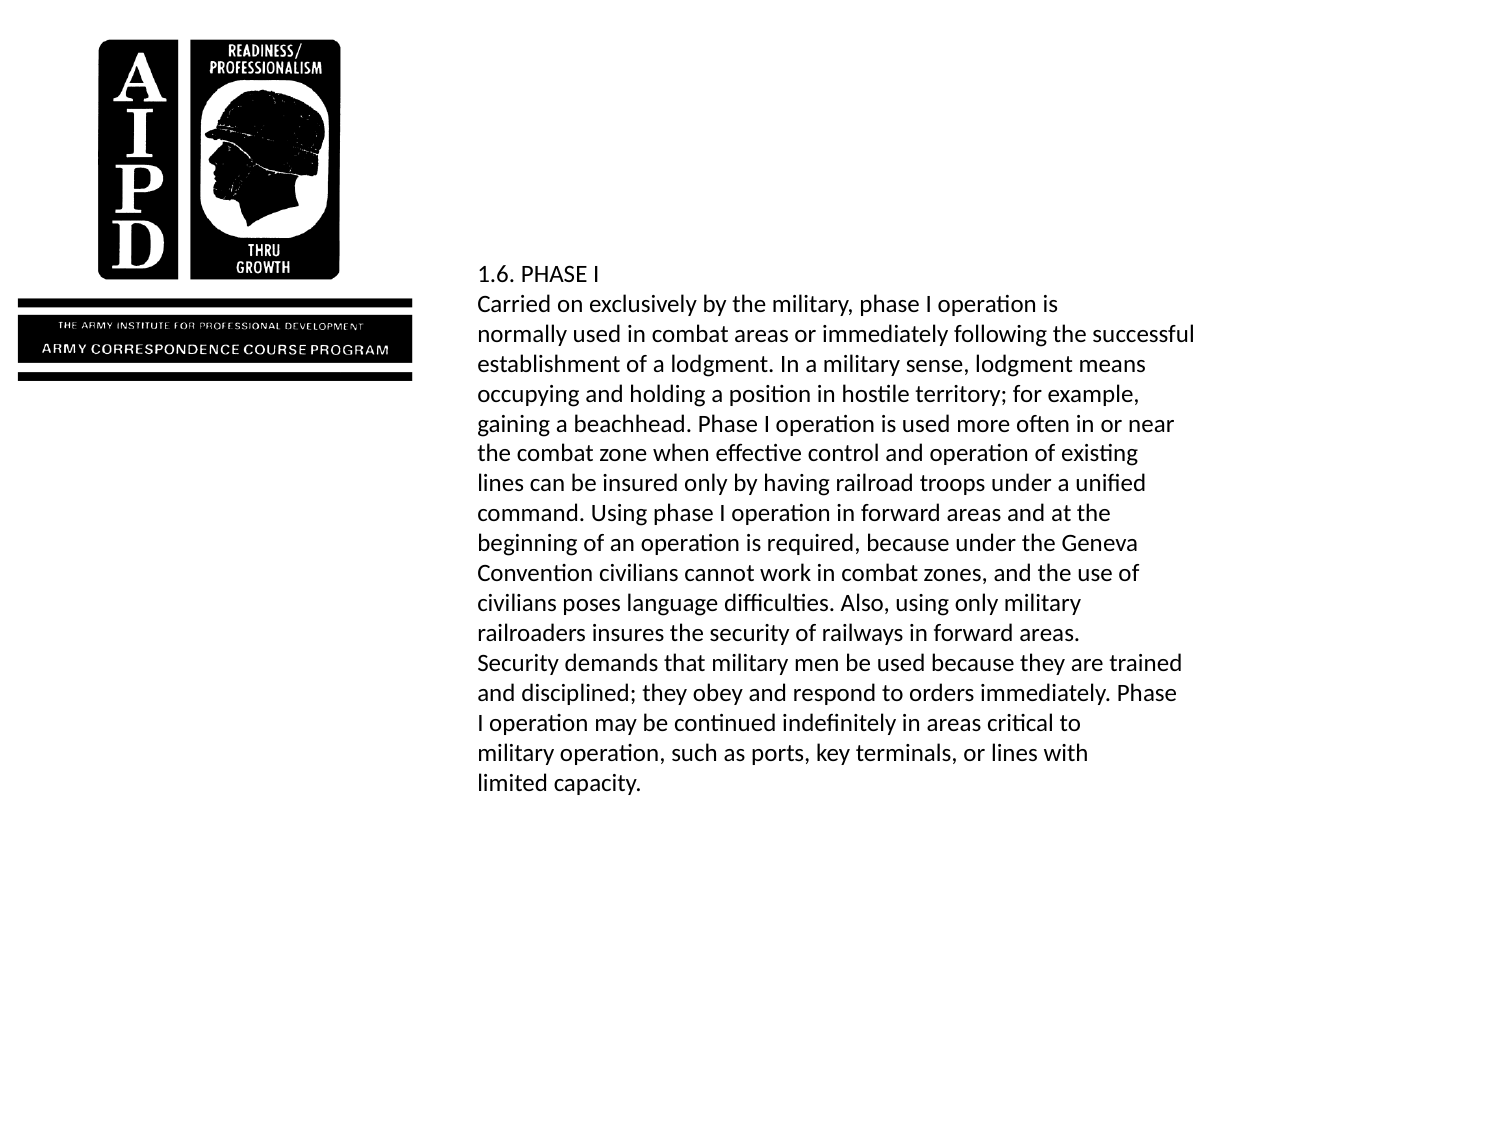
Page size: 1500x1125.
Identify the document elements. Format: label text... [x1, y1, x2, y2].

picture [13, 37, 413, 384]
text_box 1.6. PHASE I Carried on exclusively by the military, phase I operation is normally used in combat areas or immediately following the successful establishment of a lodgment. In a military sense, lodgment means occupying and holding a position in hostile territory; for example, gaining a beachhead. Phase I operation is used more often in or near the combat zone when effective control and operation of existing lines can be insured only by having railroad troops under a unified command. Using phase I operation in forward areas and at the beginning of an operation is required, because under the Geneva Convention civilians cannot work in combat zones, and the use of civilians poses language difficulties. Also, using only military railroaders insures the security of railways in forward areas. Security demands that military men be used because they are trained and disciplined; they obey and respond to orders immediately. Phase I operation may be continued indefinitely in areas critical to military operation, such as ports, key terminals, or lines with limited capacity. [462, 249, 1213, 804]
